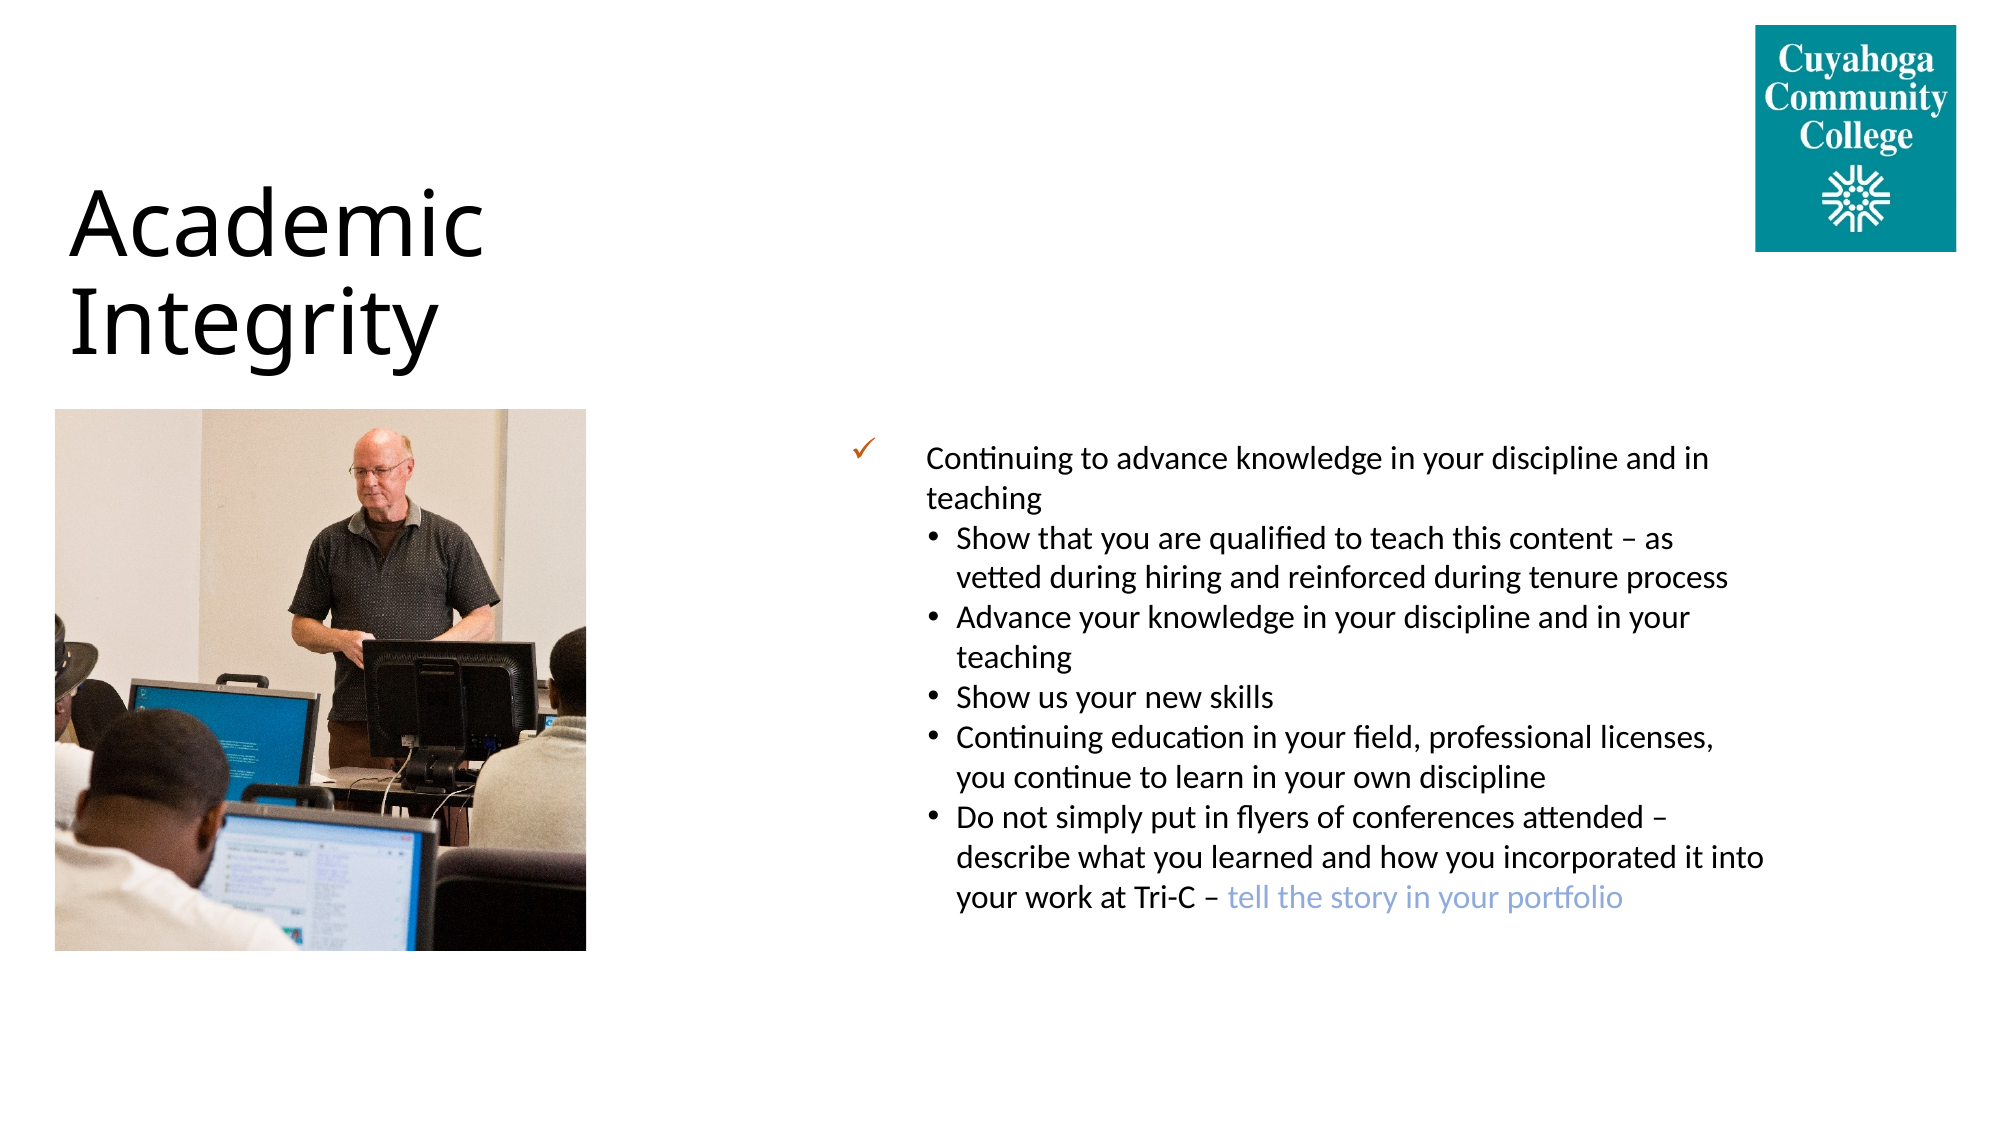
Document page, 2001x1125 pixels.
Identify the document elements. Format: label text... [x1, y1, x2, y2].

picture [1755, 25, 1957, 252]
title Academic Integrity [54, 154, 539, 398]
text_box Continuing to advance knowledge in your discipline and in teaching Show that you are qualified to teach this content – as vetted during hiring and reinforced during tenure process Advance your knowledge in your discipline and in your teaching Show us your new skills Continuing education in your field, professional licenses, you continue to learn in your own discipline Do not simply put in flyers of conferences attended – describe what you learned and how you incorporated it into your work at Tri-C – tell the story in your portfolio [835, 338, 1781, 923]
picture [54, 409, 587, 951]
